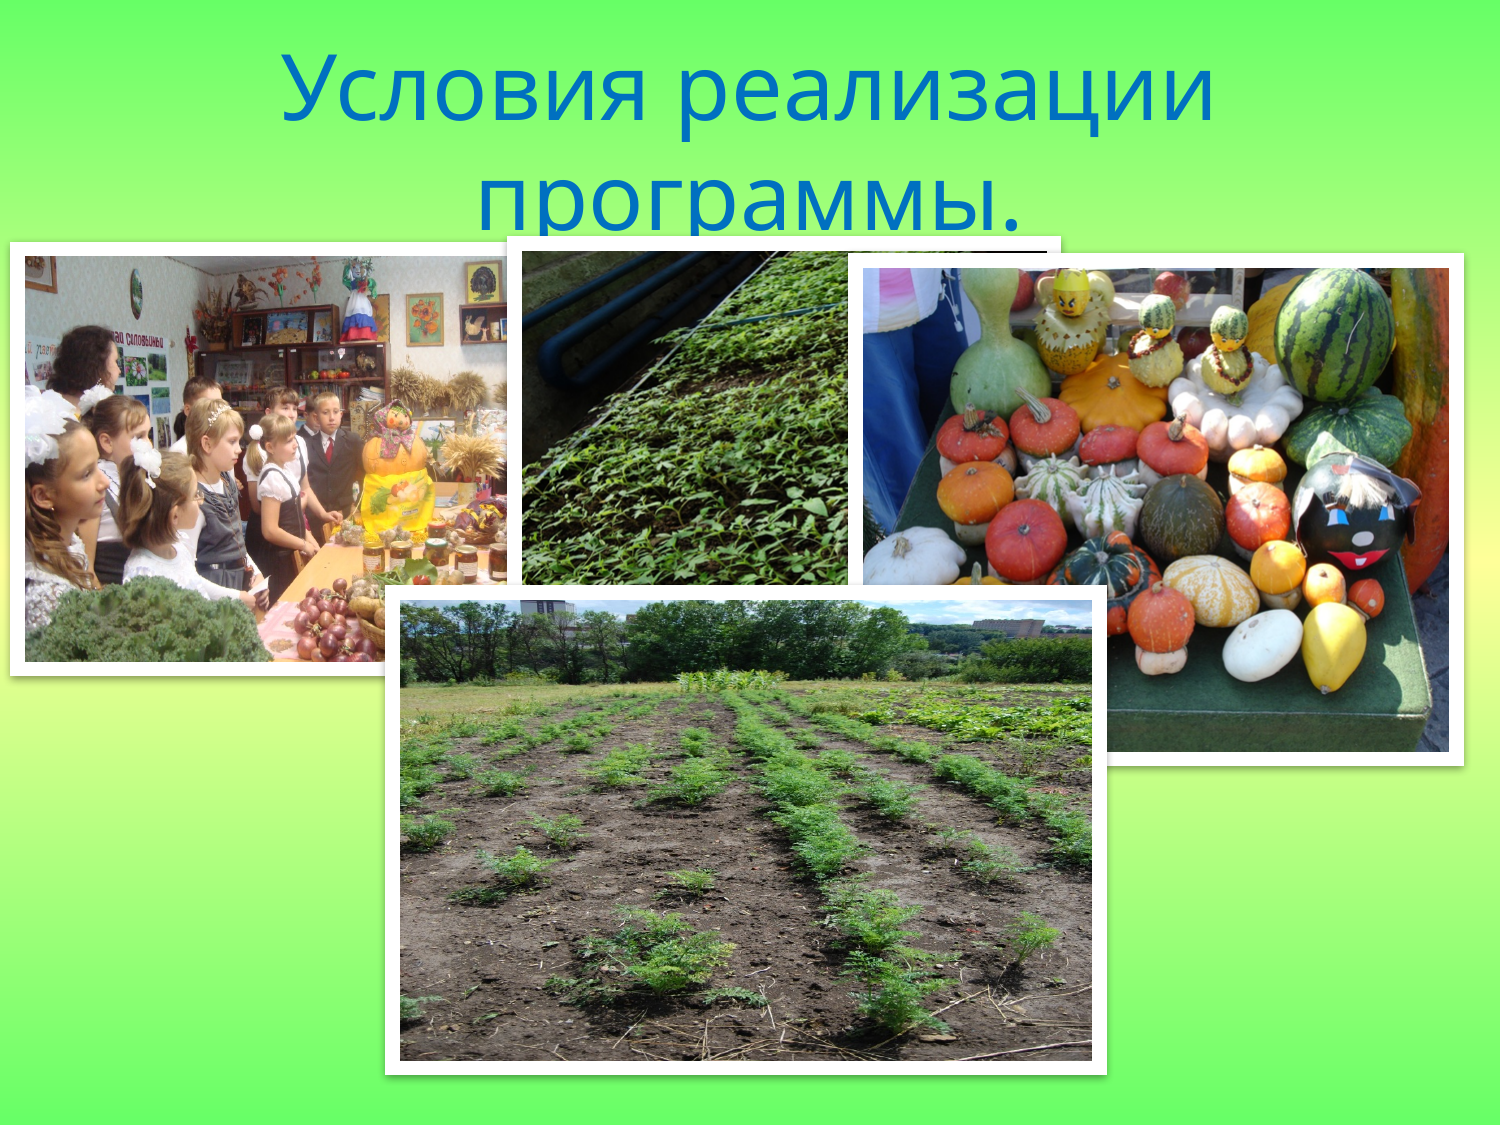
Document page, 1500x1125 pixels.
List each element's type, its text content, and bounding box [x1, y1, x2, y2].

picture [24, 250, 1450, 1062]
title Условия реализации программы. [74, 44, 1426, 233]
